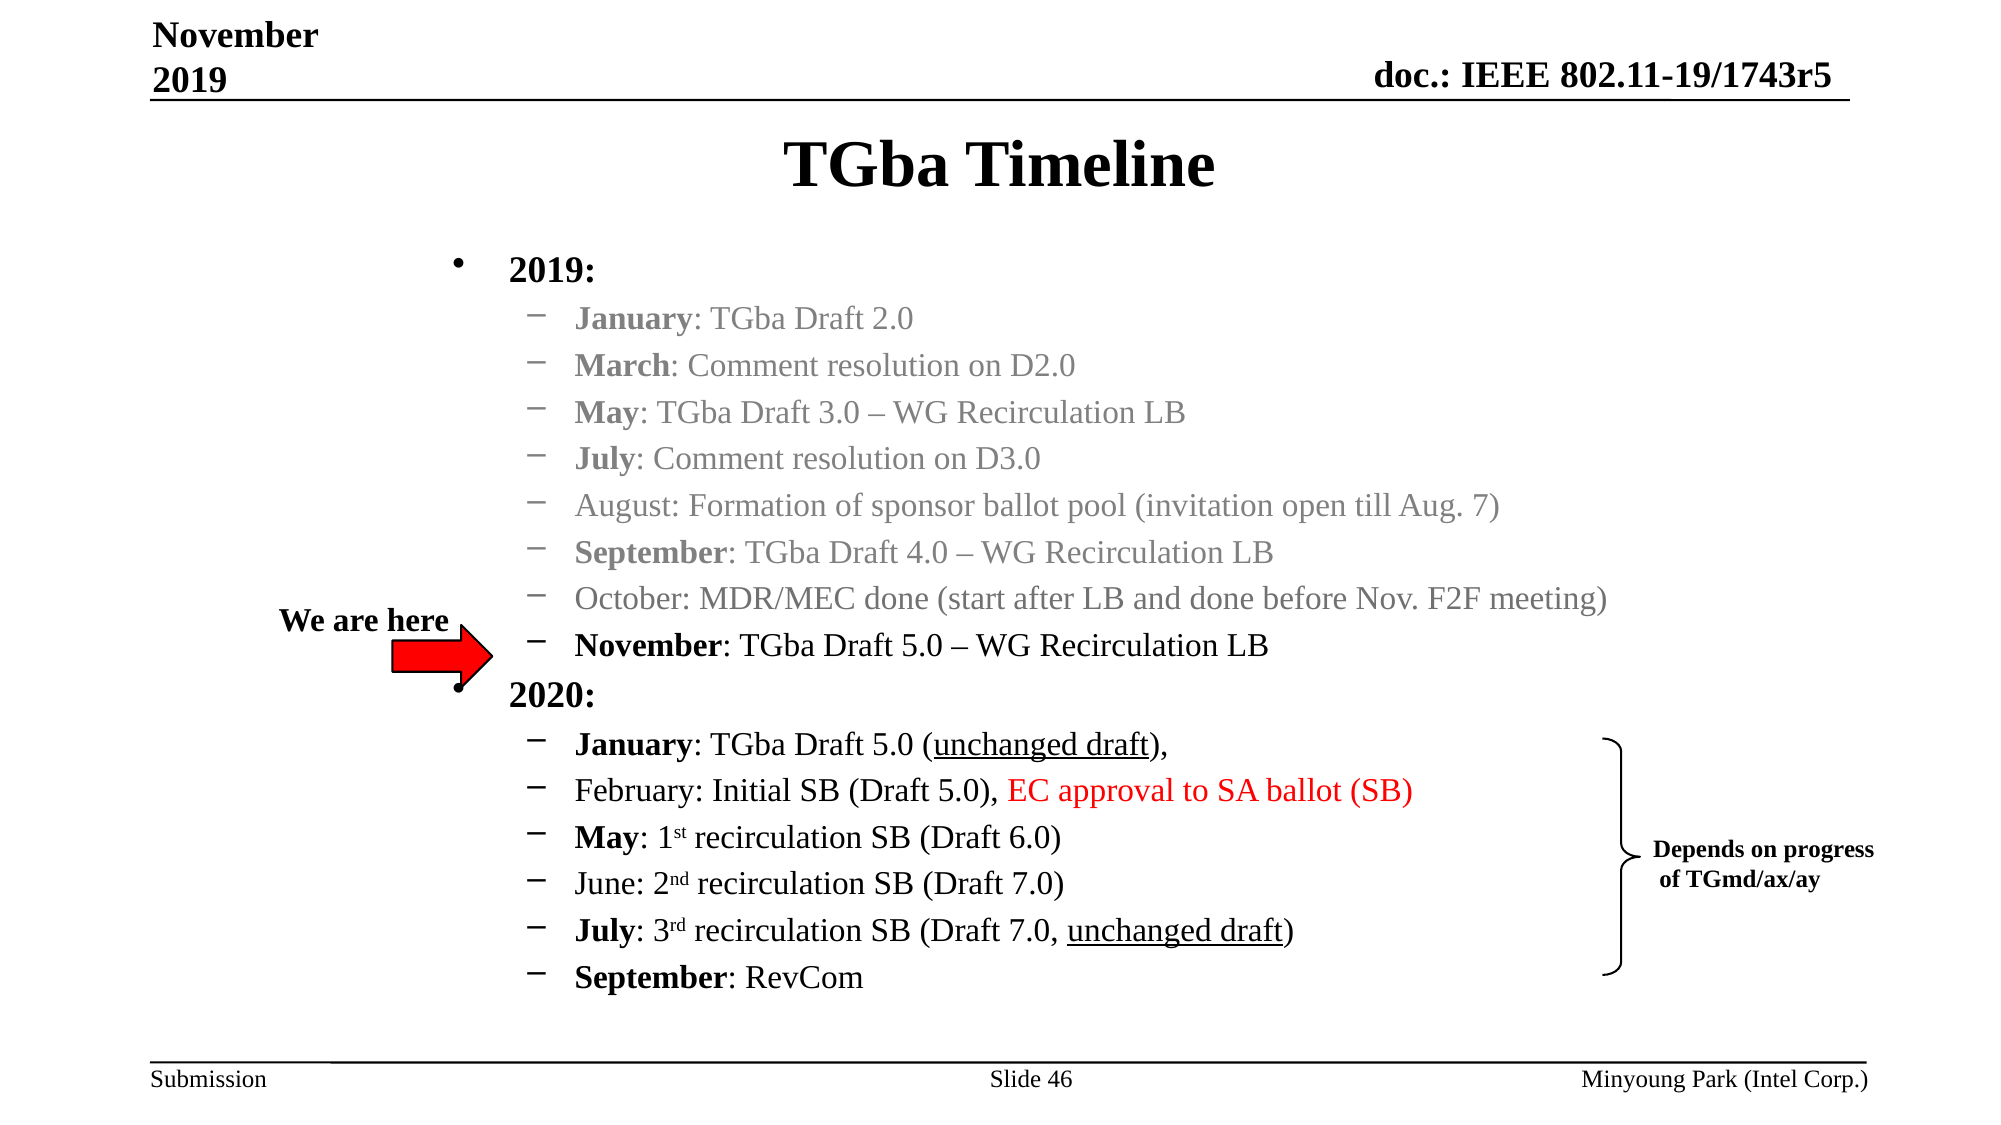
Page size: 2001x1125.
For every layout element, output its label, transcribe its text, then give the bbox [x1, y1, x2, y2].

footer Minyoung Park (Intel Corp.) [1266, 1061, 1869, 1093]
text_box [262, 590, 493, 688]
title TGba Timeline [150, 112, 1850, 288]
slide_number Slide 46 [989, 1061, 1074, 1093]
list 2019: January: TGba Draft 2.0 March: Comment resolution on D2.0 May: TGba Draft 3.0 – WG Recirculation LB July: Comment resolution on D3.0 August: Formation of sponsor ballot pool (invitation open till Aug. 7) September: TGba Draft 4.0 – WG Recirculation LB October: MDR/MEC done (start after LB and done before Nov. F2F meeting) November: TGba Draft 5.0 – WG Recirculation LB 2020: January: TGba Draft 5.0 (unchanged draft), February: Initial SB (Draft 5.0), EC approval to SA ballot (SB) May: 1st recirculation SB (Draft 6.0) June: 2nd recirculation SB (Draft 7.0) July: 3rd recirculation SB (Draft 7.0, unchanged draft) September: RevCom [437, 237, 1900, 1063]
text_box Depends on progress of TGmd/ax/ay [1638, 824, 1890, 900]
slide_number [152, 54, 347, 101]
text_box [1602, 738, 1638, 975]
